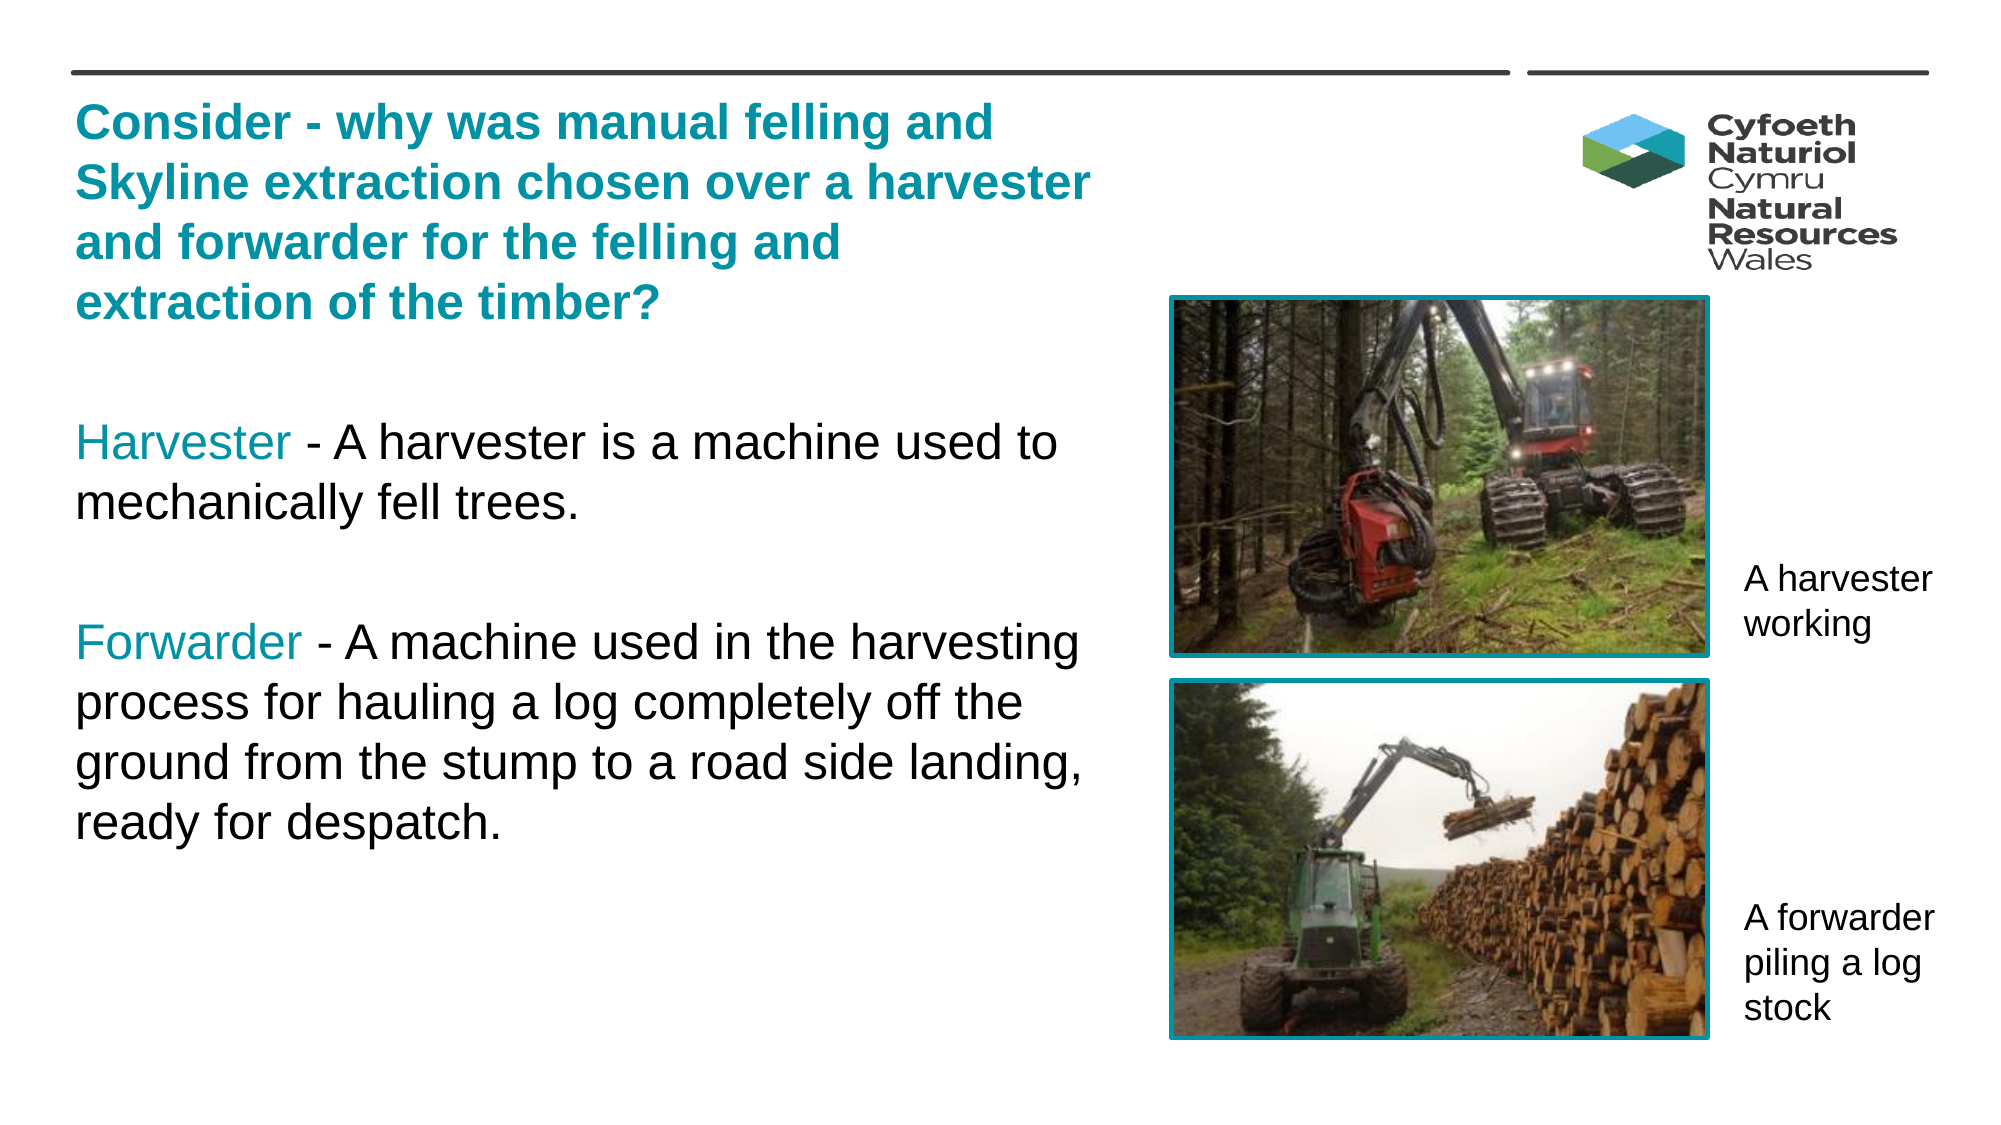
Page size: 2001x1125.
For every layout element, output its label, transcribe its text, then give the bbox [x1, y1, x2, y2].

picture [1173, 299, 1706, 654]
text_box A harvester working [1729, 546, 1970, 652]
text_box A forwarder piling a log stock [1729, 885, 1970, 1035]
picture [1558, 95, 1921, 288]
list Consider - why was manual felling and Skyline extraction chosen over a harvester and forwarder for the felling and extraction of the timber? Harvester - A harvester is a machine used to mechanically fell trees. Forwarder - A machine used in the harvesting process for hauling a log completely off the ground from the stump to a road side landing, ready for despatch. [75, 89, 1094, 1036]
picture [1173, 682, 1706, 1036]
